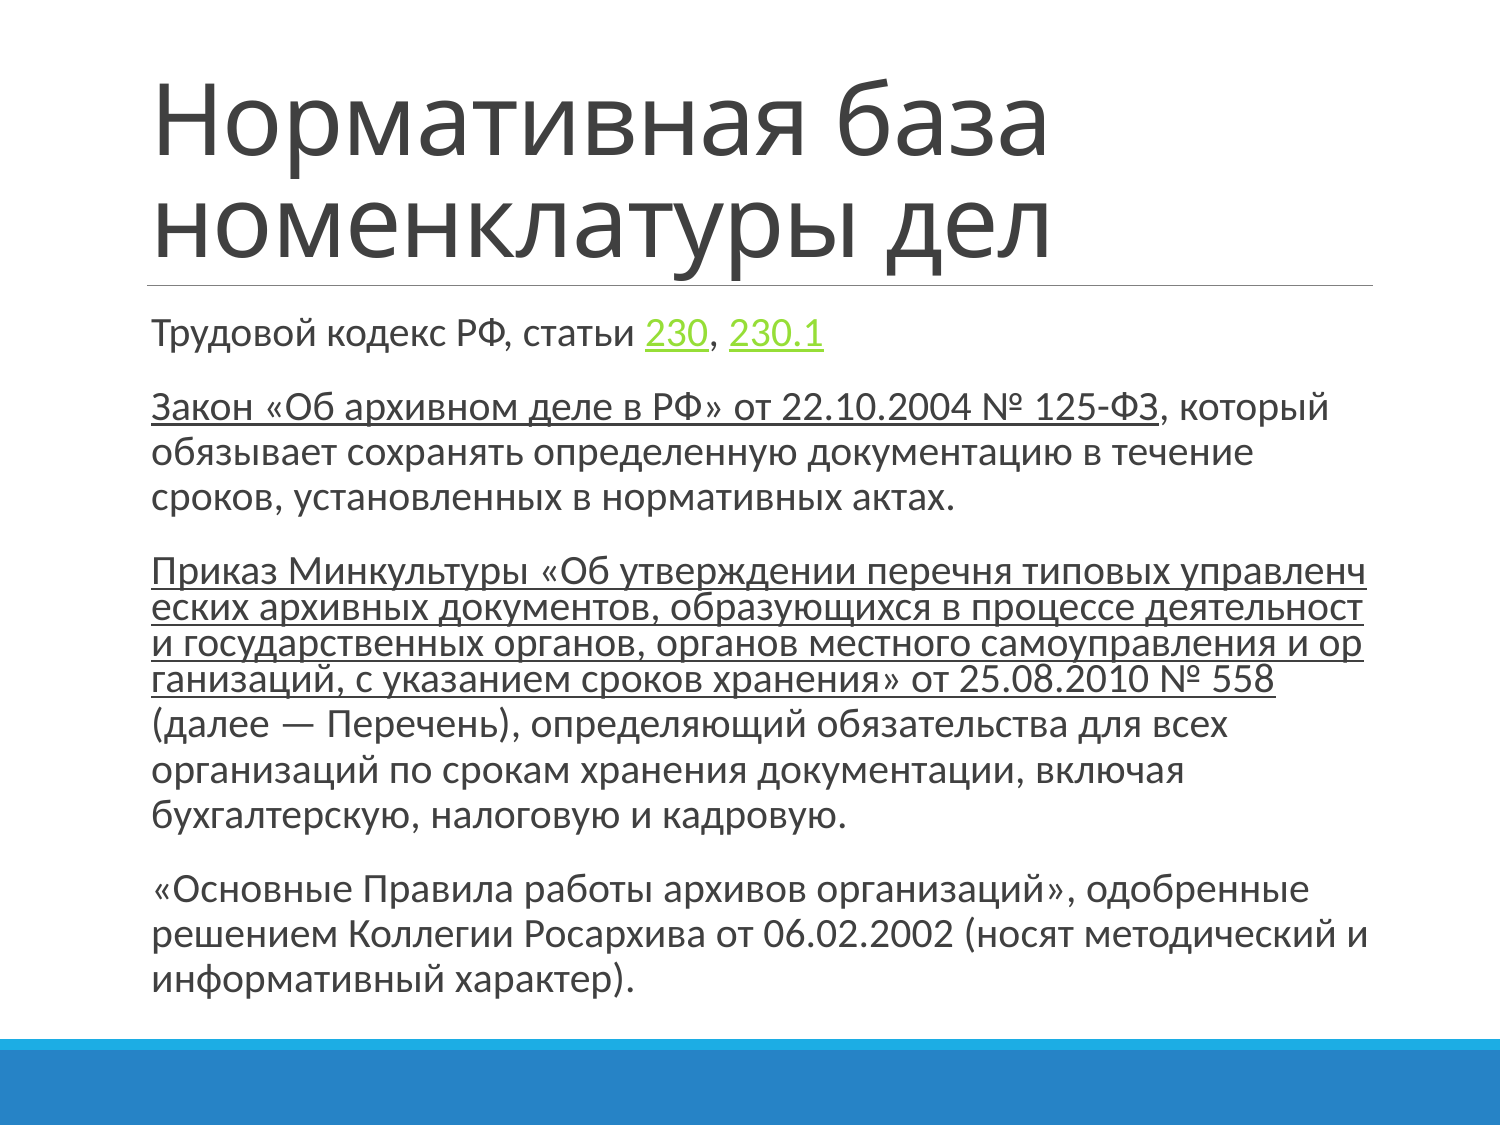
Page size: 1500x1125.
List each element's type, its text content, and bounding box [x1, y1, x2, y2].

list Трудовой кодекс РФ, статьи 230, 230.1 Закон «Об архивном деле в РФ» от 22.10.2004 № 125-ФЗ, который обязывает сохранять определенную документацию в течение сроков, установленных в нормативных актах. Приказ Минкультуры «Об утверждении перечня типовых управленческих архивных документов, образующихся в процессе деятельности государственных органов, органов местного самоуправления и организаций, с указанием сроков хранения» от 25.08.2010 № 558(далее — Перечень), определяющий обязательства для всех организаций по срокам хранения документации, включая бухгалтерскую, налоговую и кадровую. «Основные Правила работы архивов организаций», одобренные решением Коллегии Росархива от 06.02.2002 (носят методический и информативный характер). [135, 302, 1373, 963]
title Нормативная база номенклатуры дел [135, 47, 1373, 285]
